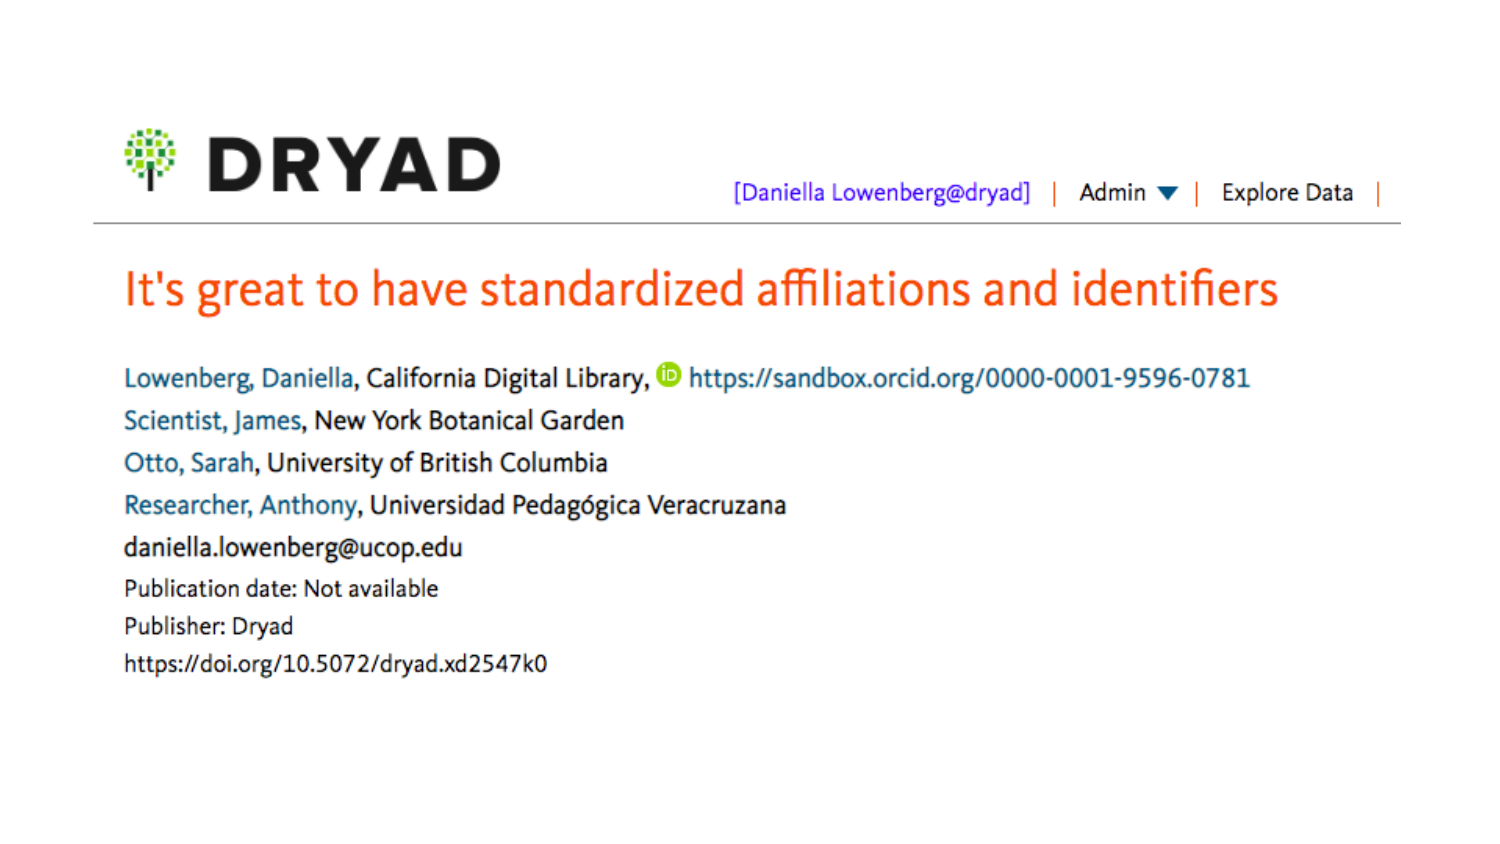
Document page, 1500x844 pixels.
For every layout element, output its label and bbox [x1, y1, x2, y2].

picture [81, 110, 1401, 702]
